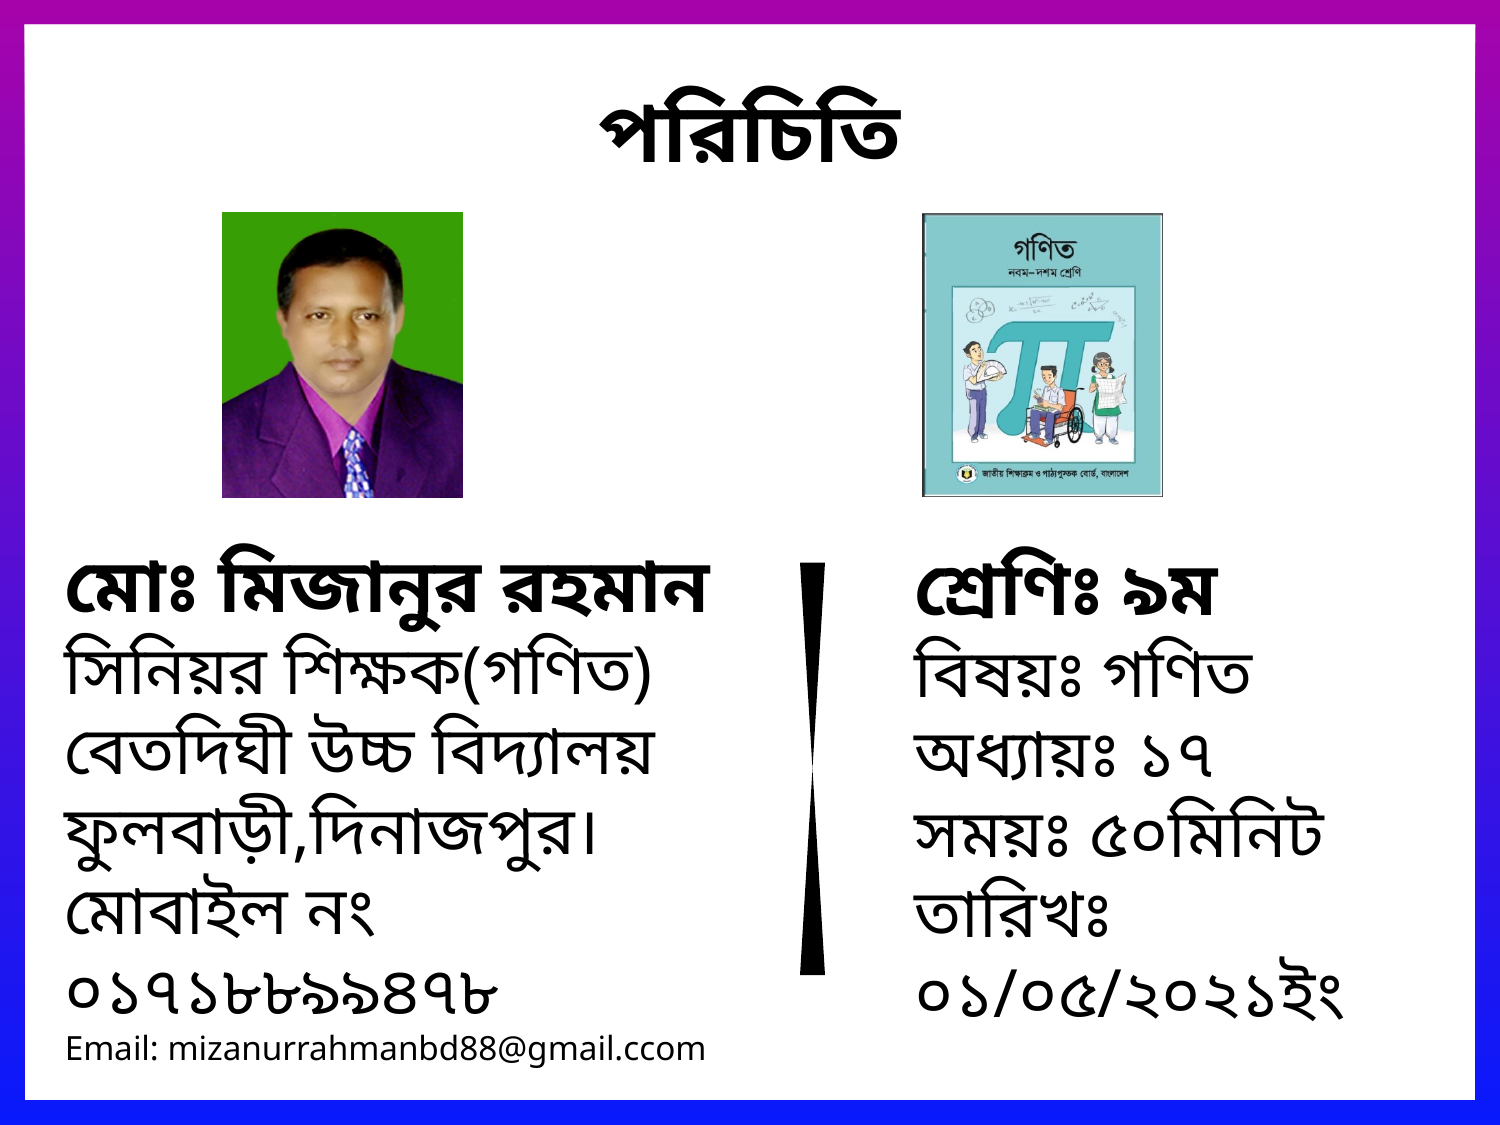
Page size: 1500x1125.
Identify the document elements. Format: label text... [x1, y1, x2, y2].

text_box [0, 0, 1500, 1125]
text_box পরিচিতি [556, 71, 944, 187]
text_box মোঃ মিজানুর রহমান সিনিয়র শিক্ষক(গণিত) বেতদিঘী উচ্চ বিদ্যালয় ফুলবাড়ী,দিনাজপুর। মোবাইল নং ০১৭১৮৮৯৯৪৭৮ Email: mizanurrahmanbd88@gmail.ccom [49, 530, 800, 1075]
text_box [797, 560, 828, 978]
picture [222, 212, 463, 498]
text_box শ্রেণিঃ ৯ম বিষয়ঃ গণিত অধ্যায়ঃ ১৭ সময়ঃ ৫০মিনিট তারিখঃ ০১/০৫/২০২১ইং [899, 533, 1438, 1038]
picture [922, 213, 1163, 497]
